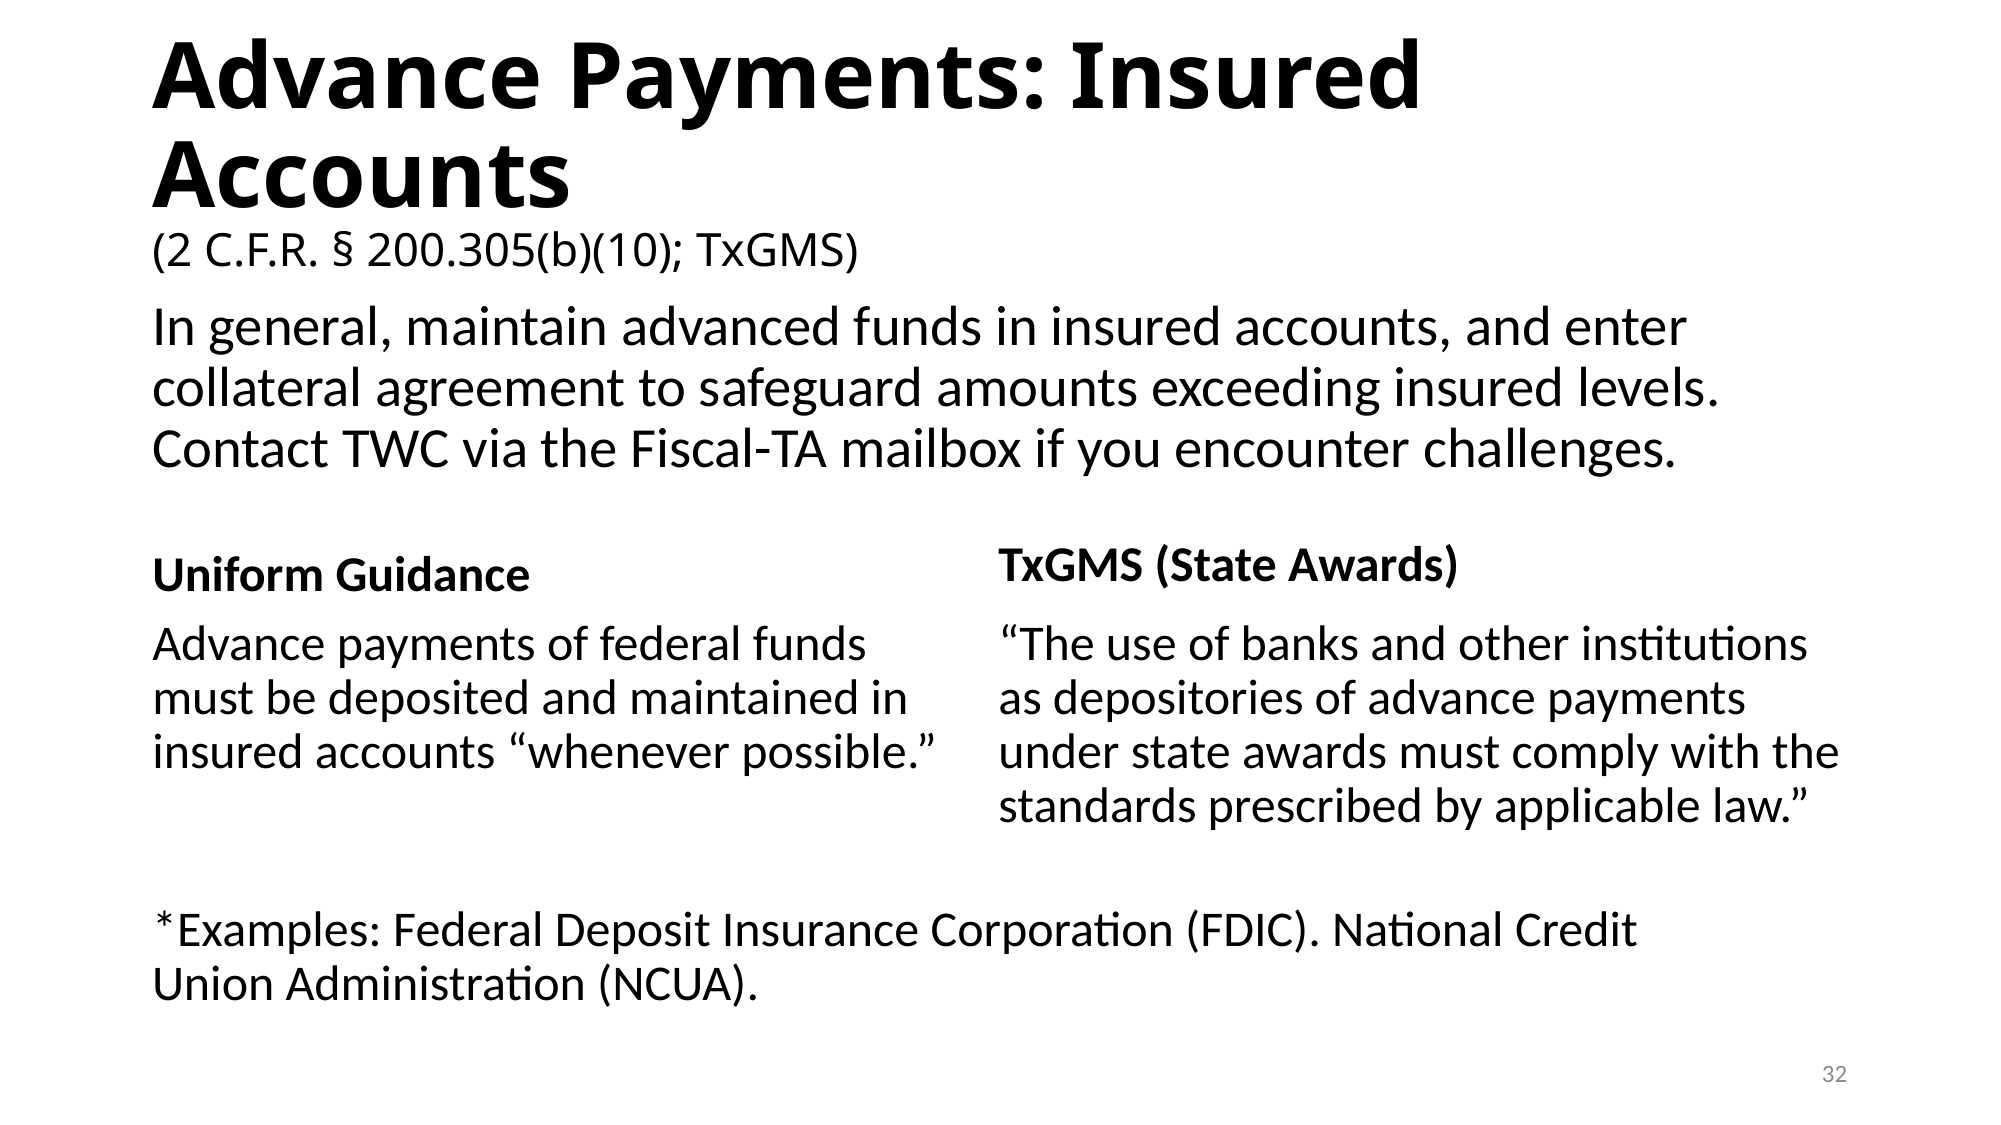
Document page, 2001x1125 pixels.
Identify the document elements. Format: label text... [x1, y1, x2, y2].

slide_number 32 [1412, 1042, 1863, 1103]
list TxGMS (State Awards) [983, 495, 1834, 601]
text_box In general, maintain advanced funds in insured accounts, and enter collateral agreement to safeguard amounts exceeding insured levels. Contact TWC via the Fiscal-TA mailbox if you encounter challenges. [137, 288, 1768, 495]
title Advance Payments: Insured Accounts (2 C.F.R. § 200.305(b)(10); TxGMS) [137, 44, 1863, 262]
list Advance payments of federal funds must be deposited and maintained in insured accounts “whenever possible.” [137, 609, 983, 871]
list “The use of banks and other institutions as depositories of advance payments under state awards must comply with the standards prescribed by applicable law.” [983, 609, 1863, 871]
text_box *Examples: Federal Deposit Insurance Corporation (FDIC). National Credit Union Administration (NCUA). [137, 896, 1768, 1019]
list Uniform Guidance [137, 495, 984, 609]
